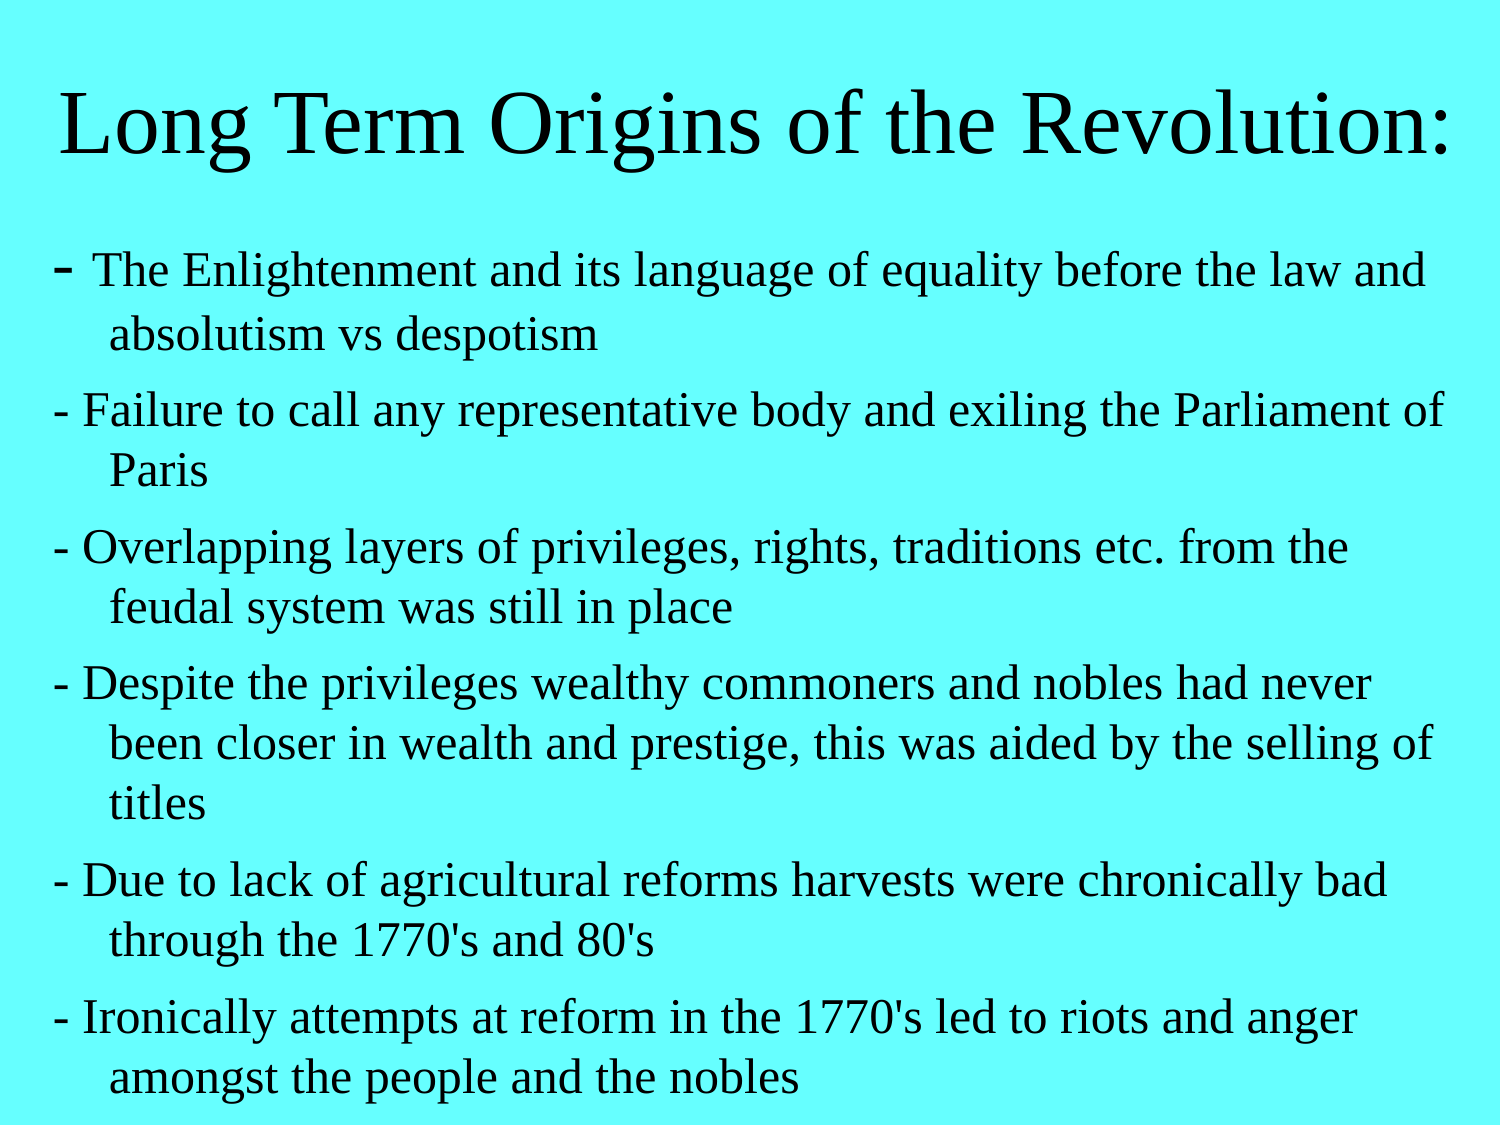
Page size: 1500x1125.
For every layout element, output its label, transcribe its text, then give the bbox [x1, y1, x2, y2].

title Long Term Origins of the Revolution: [0, 0, 1500, 235]
list - The Enlightenment and its language of equality before the law and absolutism vs despotism - Failure to call any representative body and exiling the Parliament of Paris - Overlapping layers of privileges, rights, traditions etc. from the feudal system was still in place - Despite the privileges wealthy commoners and nobles had never been closer in wealth and prestige, this was aided by the selling of titles - Due to lack of agricultural reforms harvests were chronically bad through the 1770's and 80's - Ironically attempts at reform in the 1770's led to riots and anger amongst the people and the nobles [37, 212, 1478, 1053]
